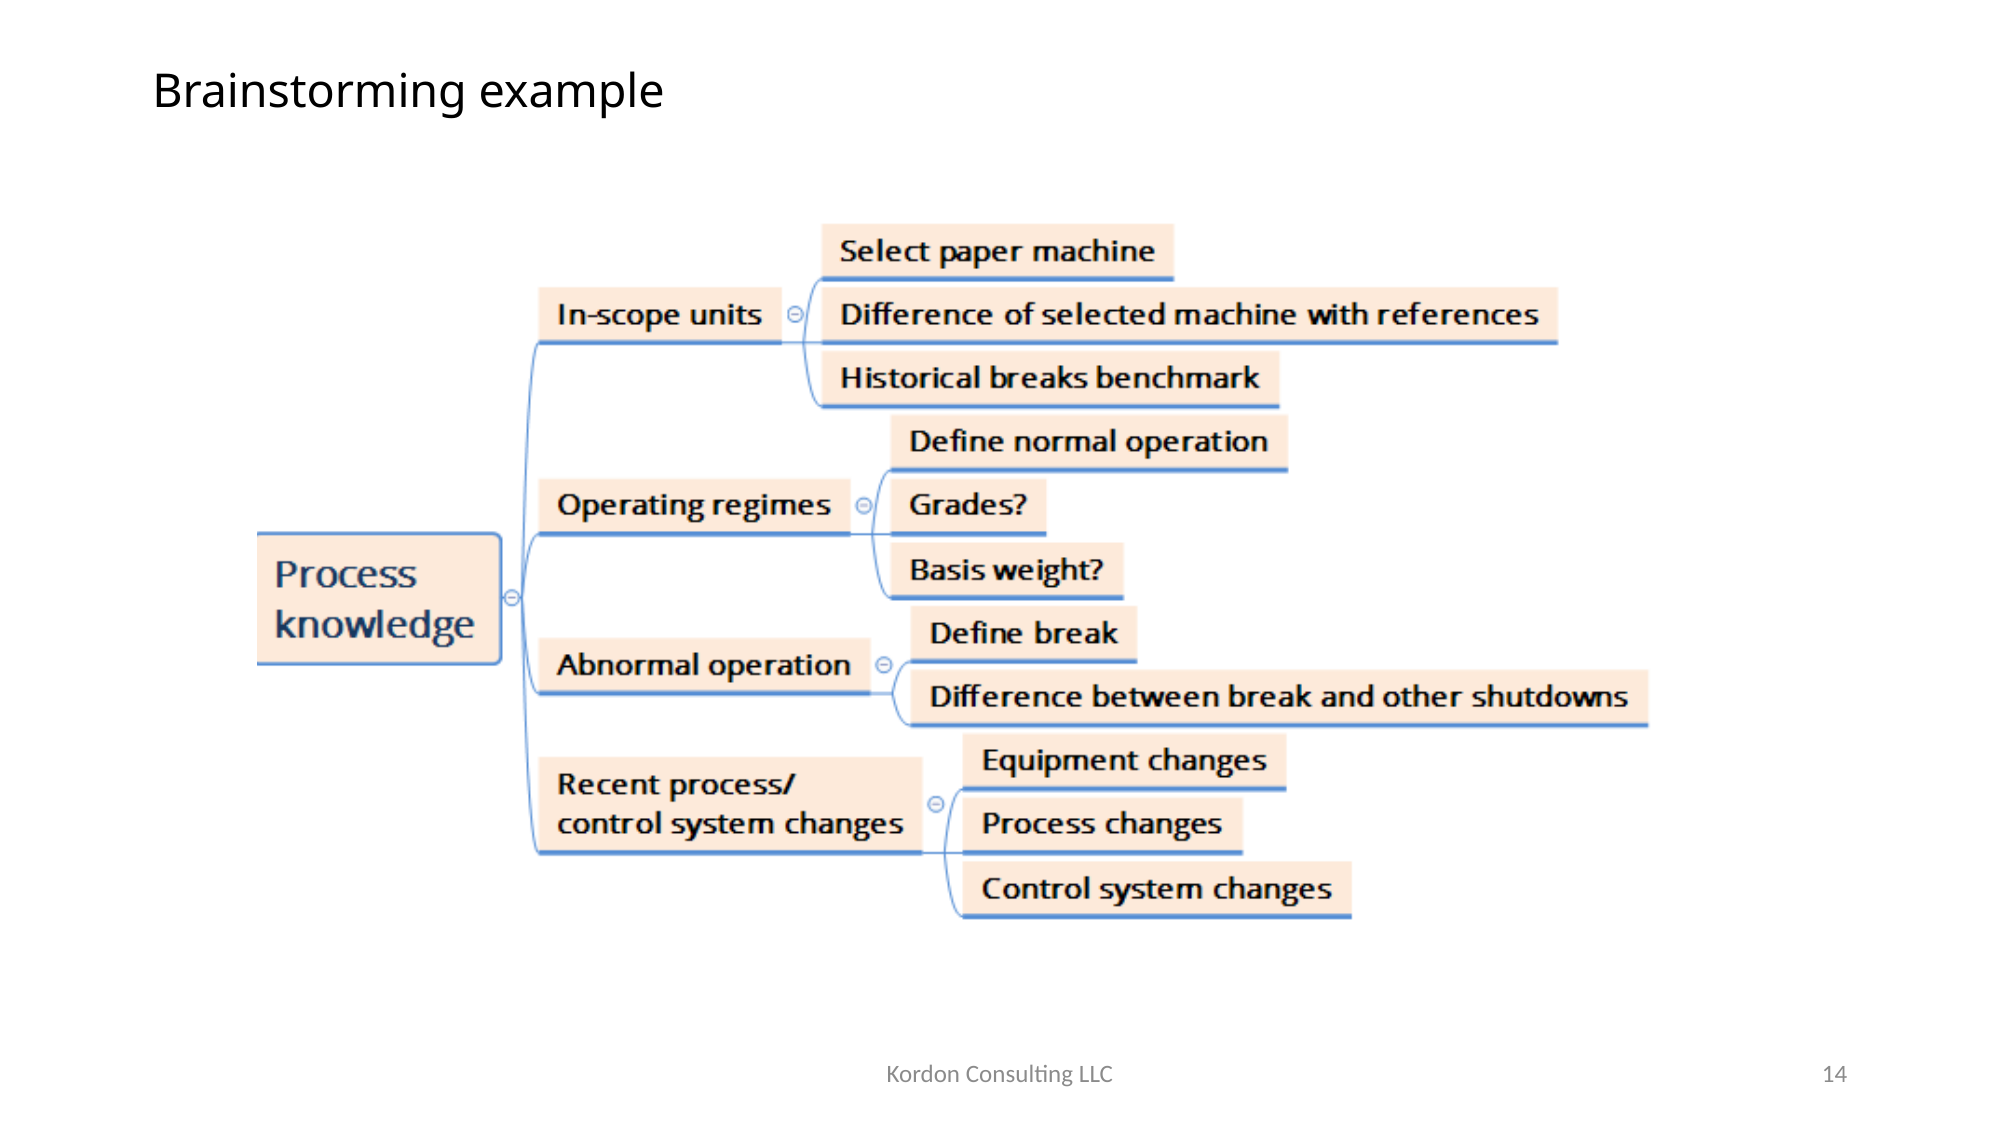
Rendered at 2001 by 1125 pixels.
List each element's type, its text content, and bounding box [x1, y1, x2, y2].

picture [257, 187, 1695, 955]
title Brainstorming example [137, 59, 1863, 126]
slide_number 14 [1412, 1042, 1863, 1103]
footer Kordon Consulting LLC [662, 1042, 1338, 1103]
